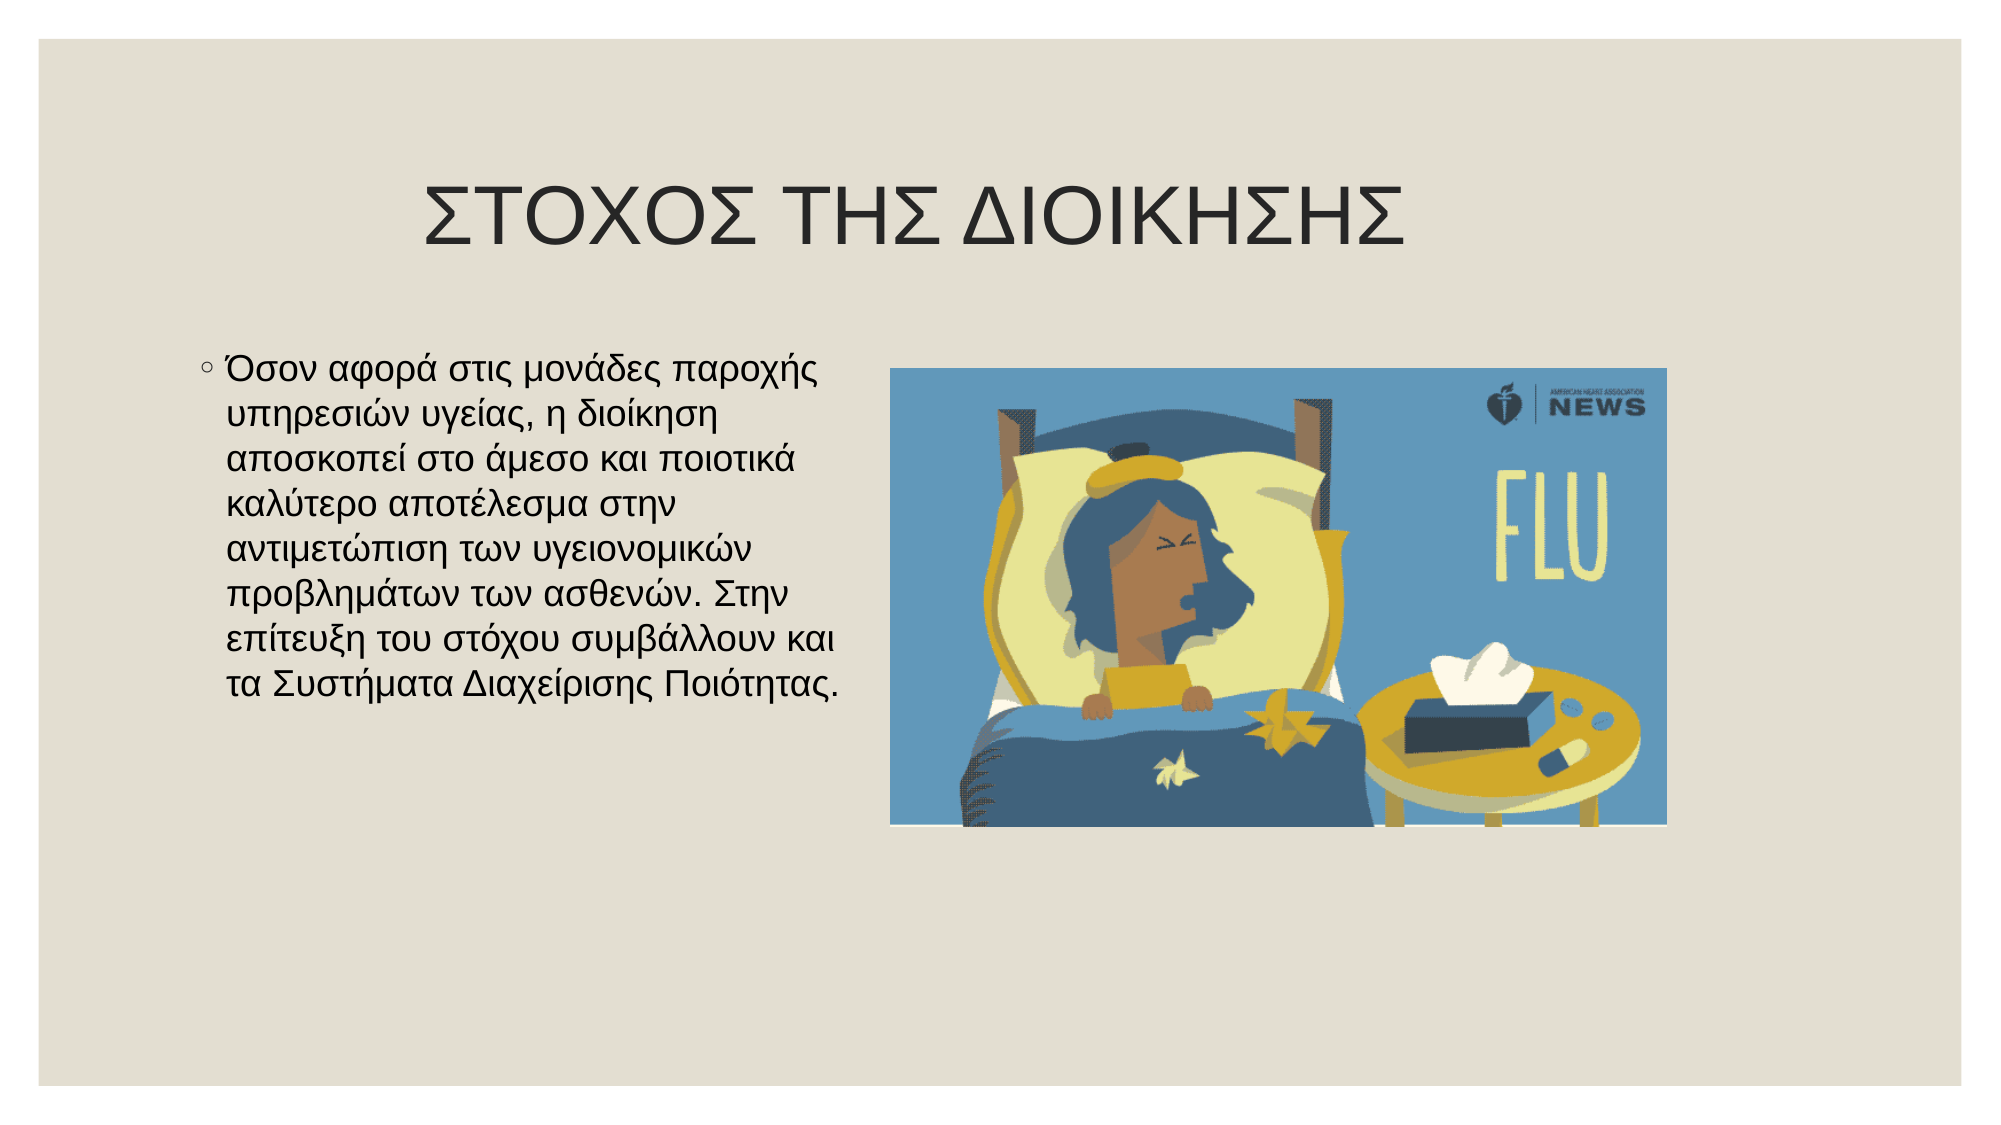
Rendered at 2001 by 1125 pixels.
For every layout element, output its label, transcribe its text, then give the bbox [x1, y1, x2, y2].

picture [890, 368, 1667, 827]
title ΣΤΟΧΟΣ ΤΗΣ ΔΙΟΙΚΗΣΗΣ [174, 105, 1825, 331]
list Όσον αφορά στις μονάδες παροχής υπηρεσιών υγείας, η διοίκηση αποσκοπεί στο άμεσο και ποιοτικά καλύτερο αποτέλεσμα στην αντιμετώπιση των υγειονομικών προβλημάτων των ασθενών. Στην επίτευξη του στόχου συμβάλλουν και τα Συστήματα Διαχείρισης Ποιότητας. [181, 336, 891, 950]
